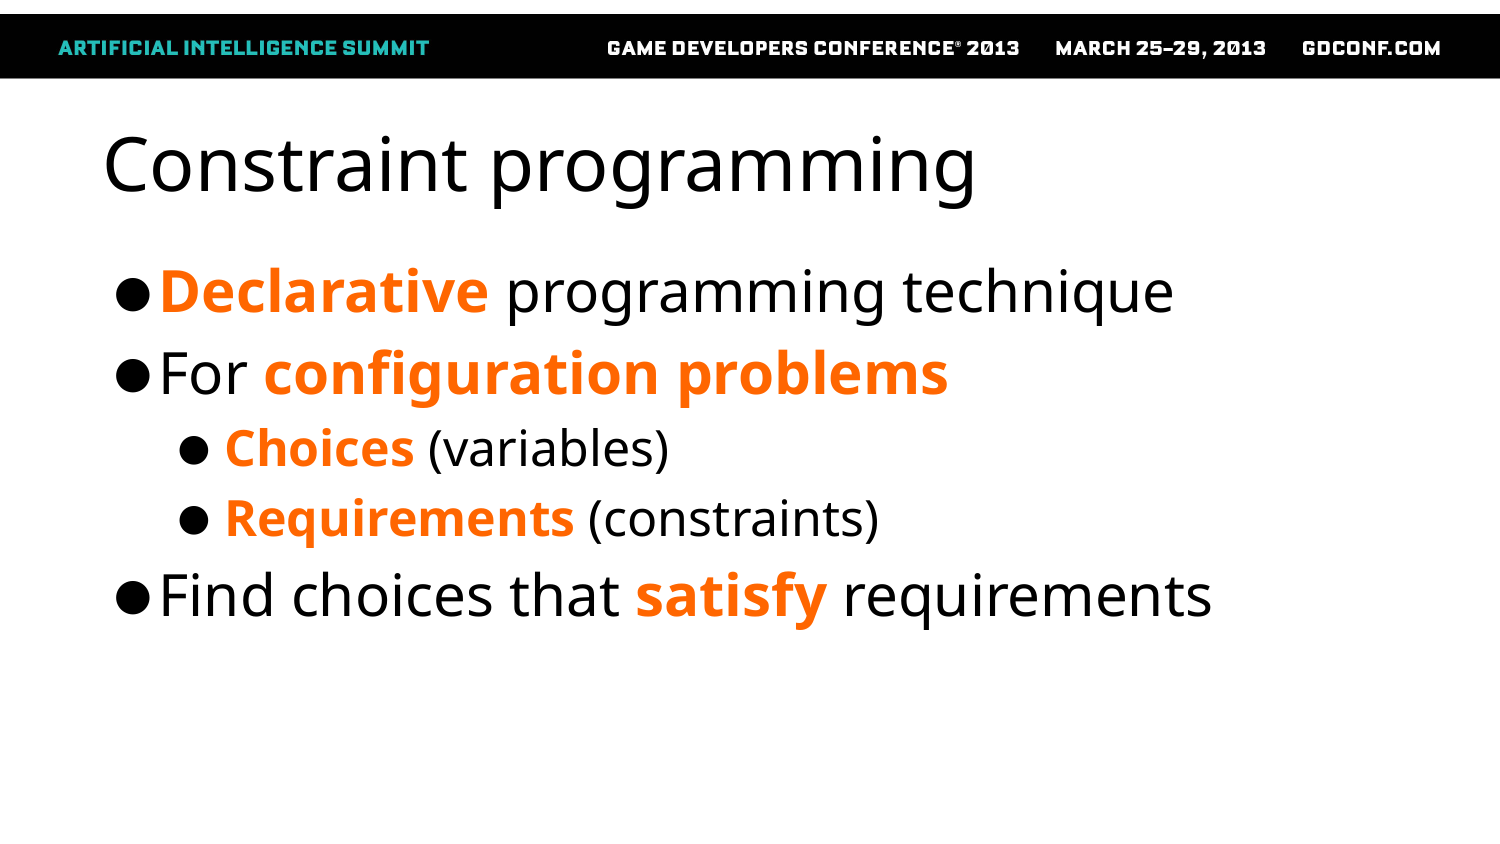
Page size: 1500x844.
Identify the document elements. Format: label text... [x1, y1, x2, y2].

picture [0, 0, 1500, 844]
list Declarative programming technique For configuration problems Choices (variables) Requirements (constraints) Find choices that satisfy requirements [87, 246, 1413, 697]
title Constraint programming [87, 109, 1413, 238]
